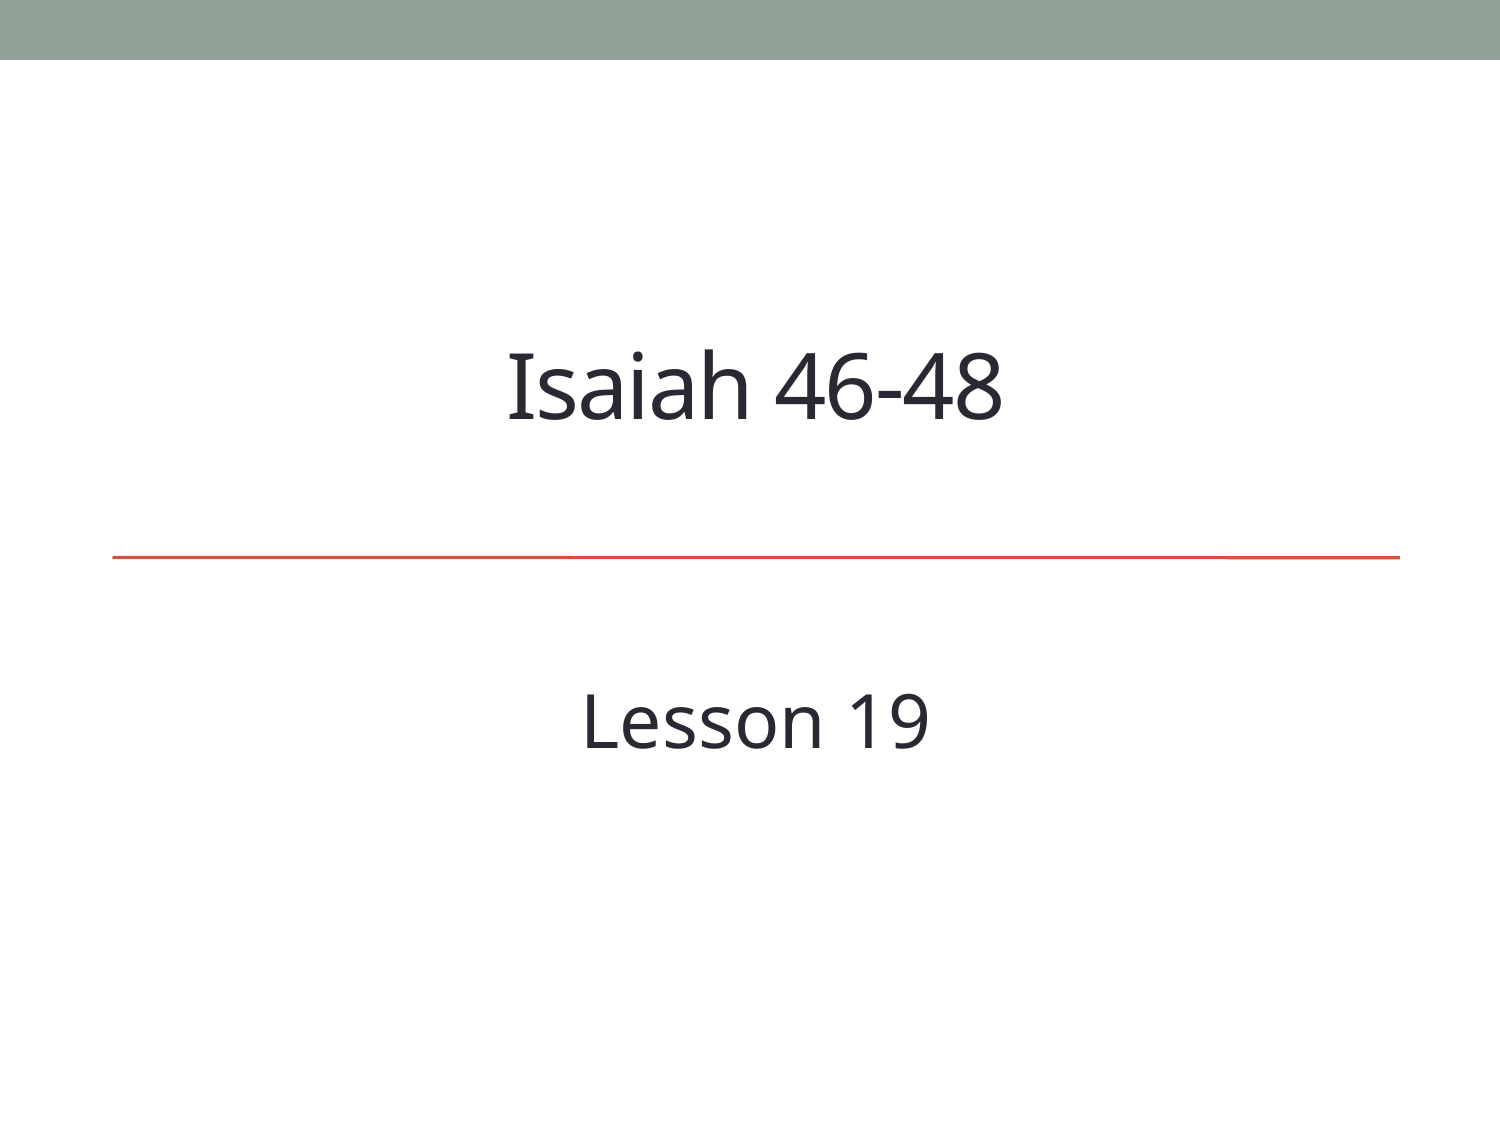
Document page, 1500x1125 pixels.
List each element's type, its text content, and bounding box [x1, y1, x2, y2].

title Isaiah 46-48 [112, 224, 1400, 542]
subtitle Lesson 19 [112, 575, 1400, 863]
